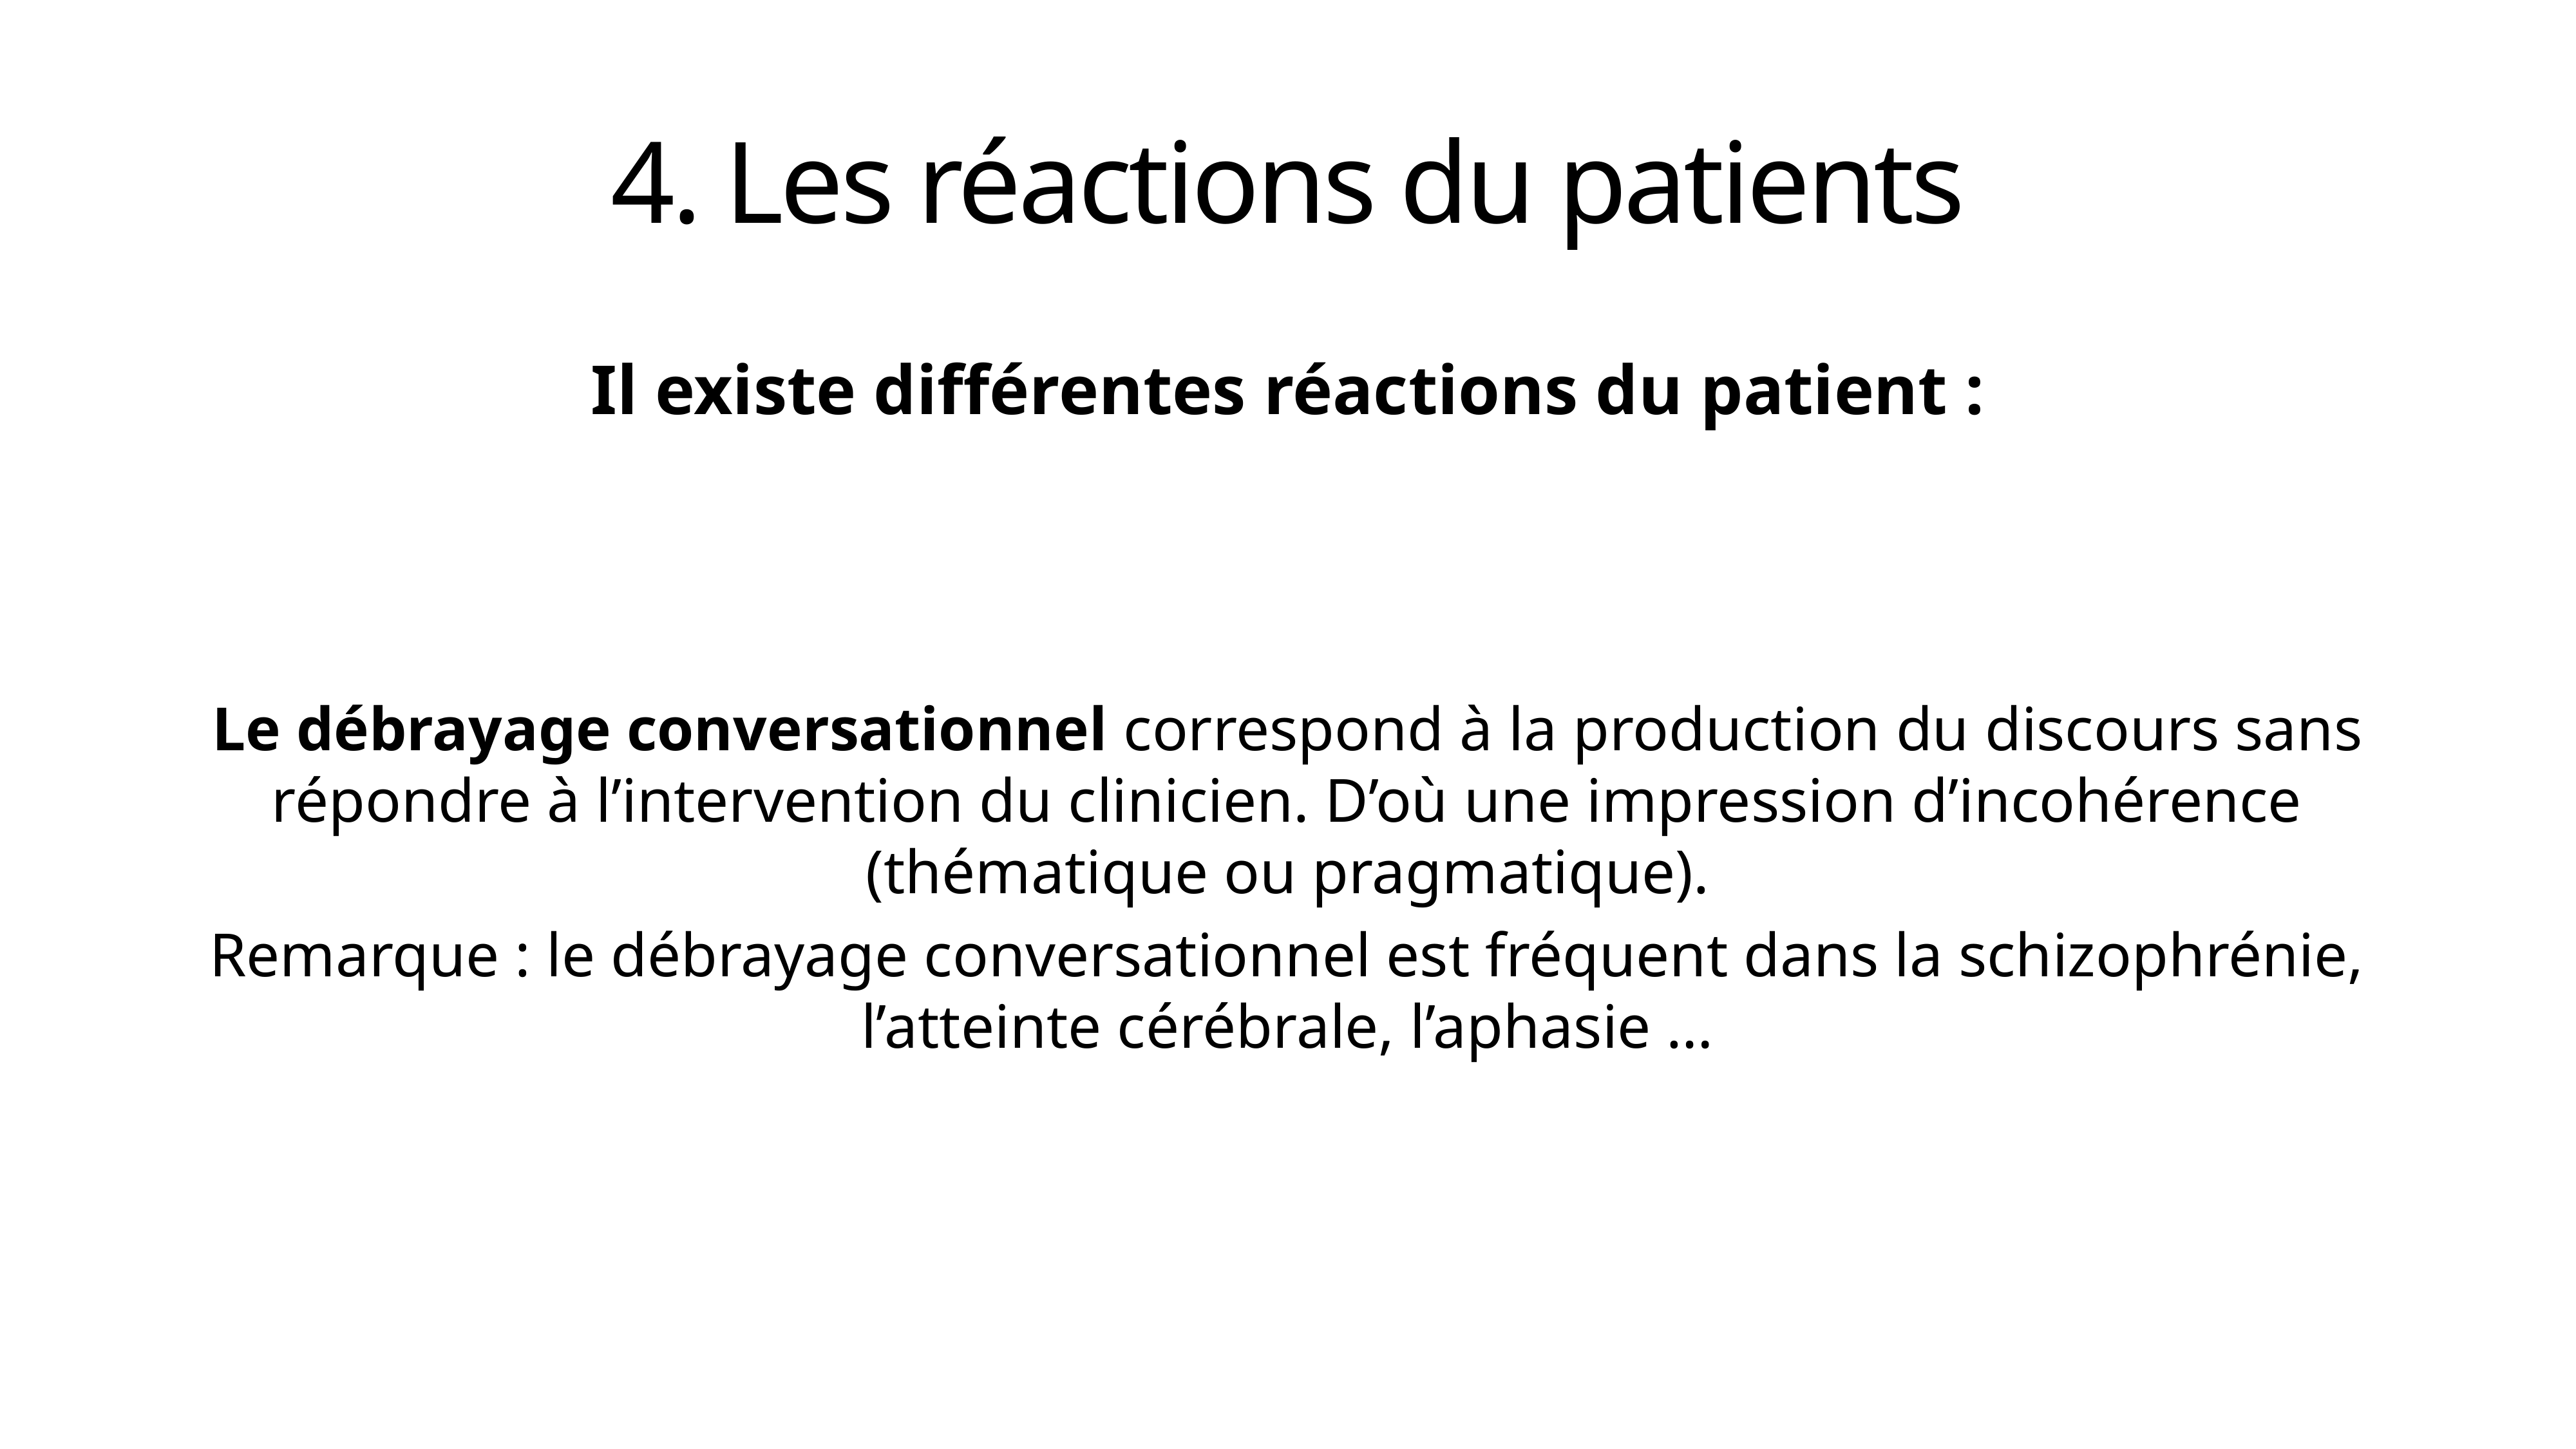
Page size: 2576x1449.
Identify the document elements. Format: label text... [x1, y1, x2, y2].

title 4. Les réactions du patients [133, 85, 2443, 251]
list Il existe différentes réactions du patient : Le débrayage conversationnel correspond à la production du discours sans répondre à l’intervention du clinicien. D’où une impression d’incohérence (thématique ou pragmatique). Remarque : le débrayage conversationnel est fréquent dans la schizophrénie, l’atteinte cérébrale, l’aphasie … [133, 267, 2443, 1341]
